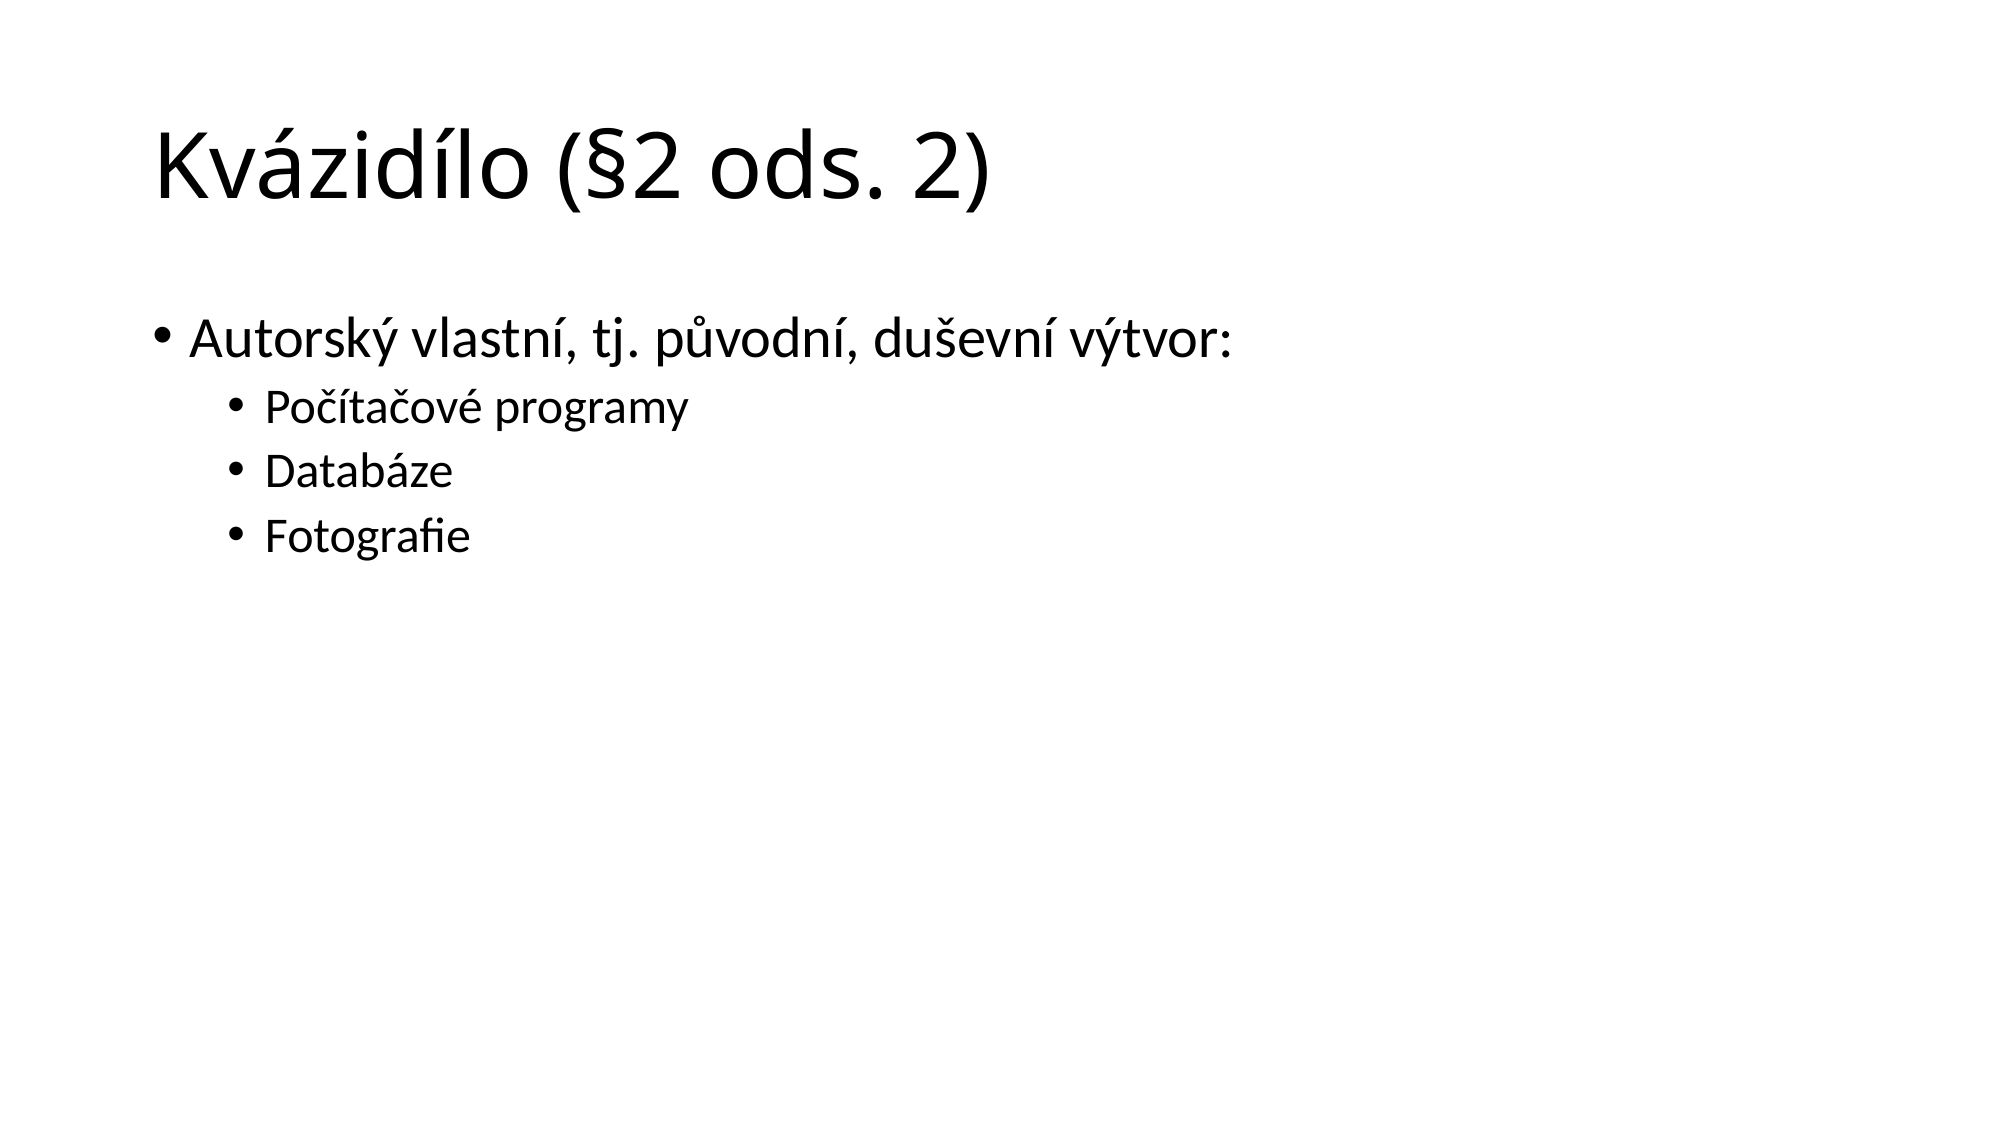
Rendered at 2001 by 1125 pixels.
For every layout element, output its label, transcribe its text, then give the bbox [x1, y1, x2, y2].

title Kvázidílo (§2 ods. 2) [137, 59, 1863, 278]
list Autorský vlastní, tj. původní, duševní výtvor: Počítačové programy Databáze Fotografie [137, 299, 1863, 1014]
